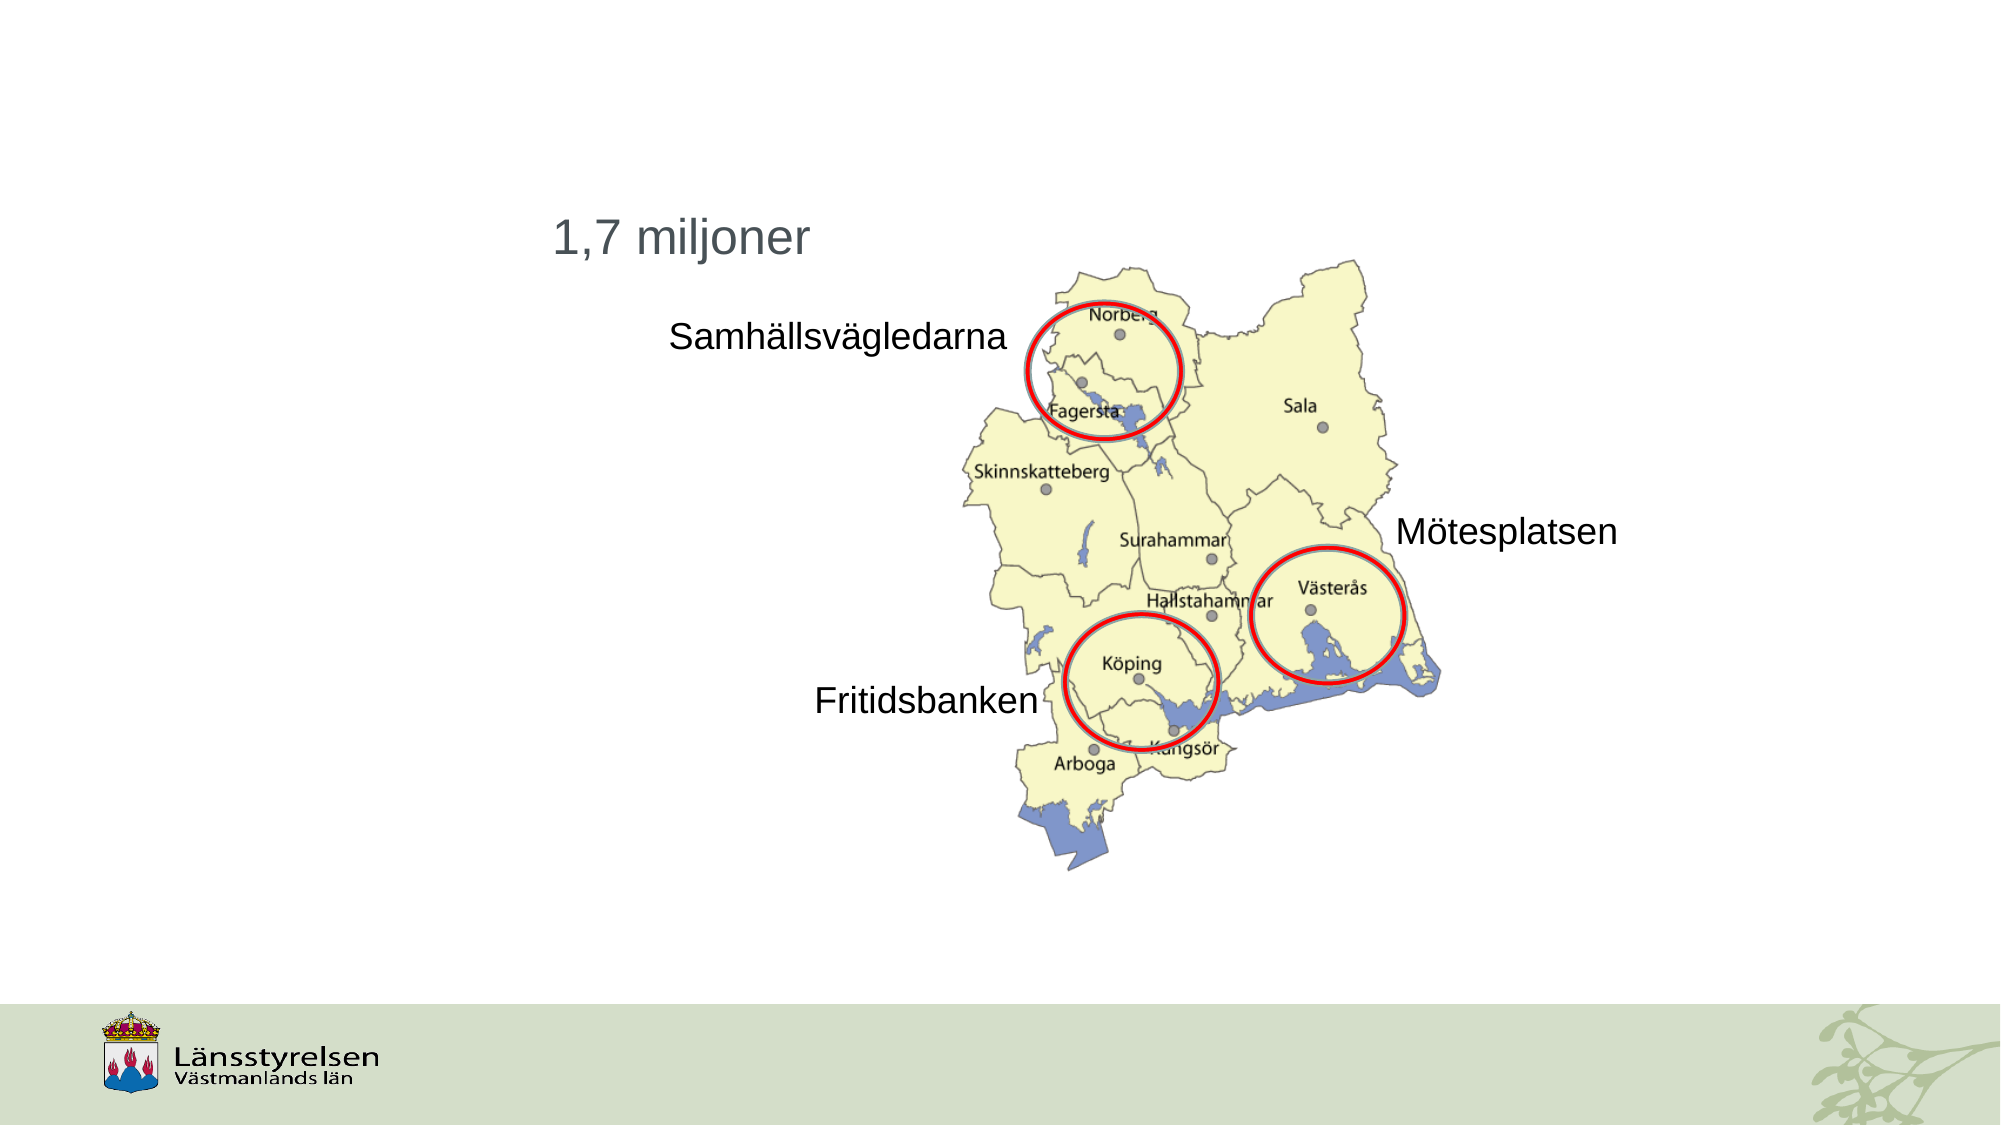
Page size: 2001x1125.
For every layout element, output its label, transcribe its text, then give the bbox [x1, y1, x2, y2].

title 1,7 miljoner [433, 163, 930, 305]
text_box Samhällsvägledarna [653, 304, 955, 365]
text_box Mötesplatsen [1444, 499, 1648, 560]
picture [955, 252, 1444, 879]
picture [0, 1004, 2001, 1125]
text_box Fritidsbanken [799, 668, 955, 729]
